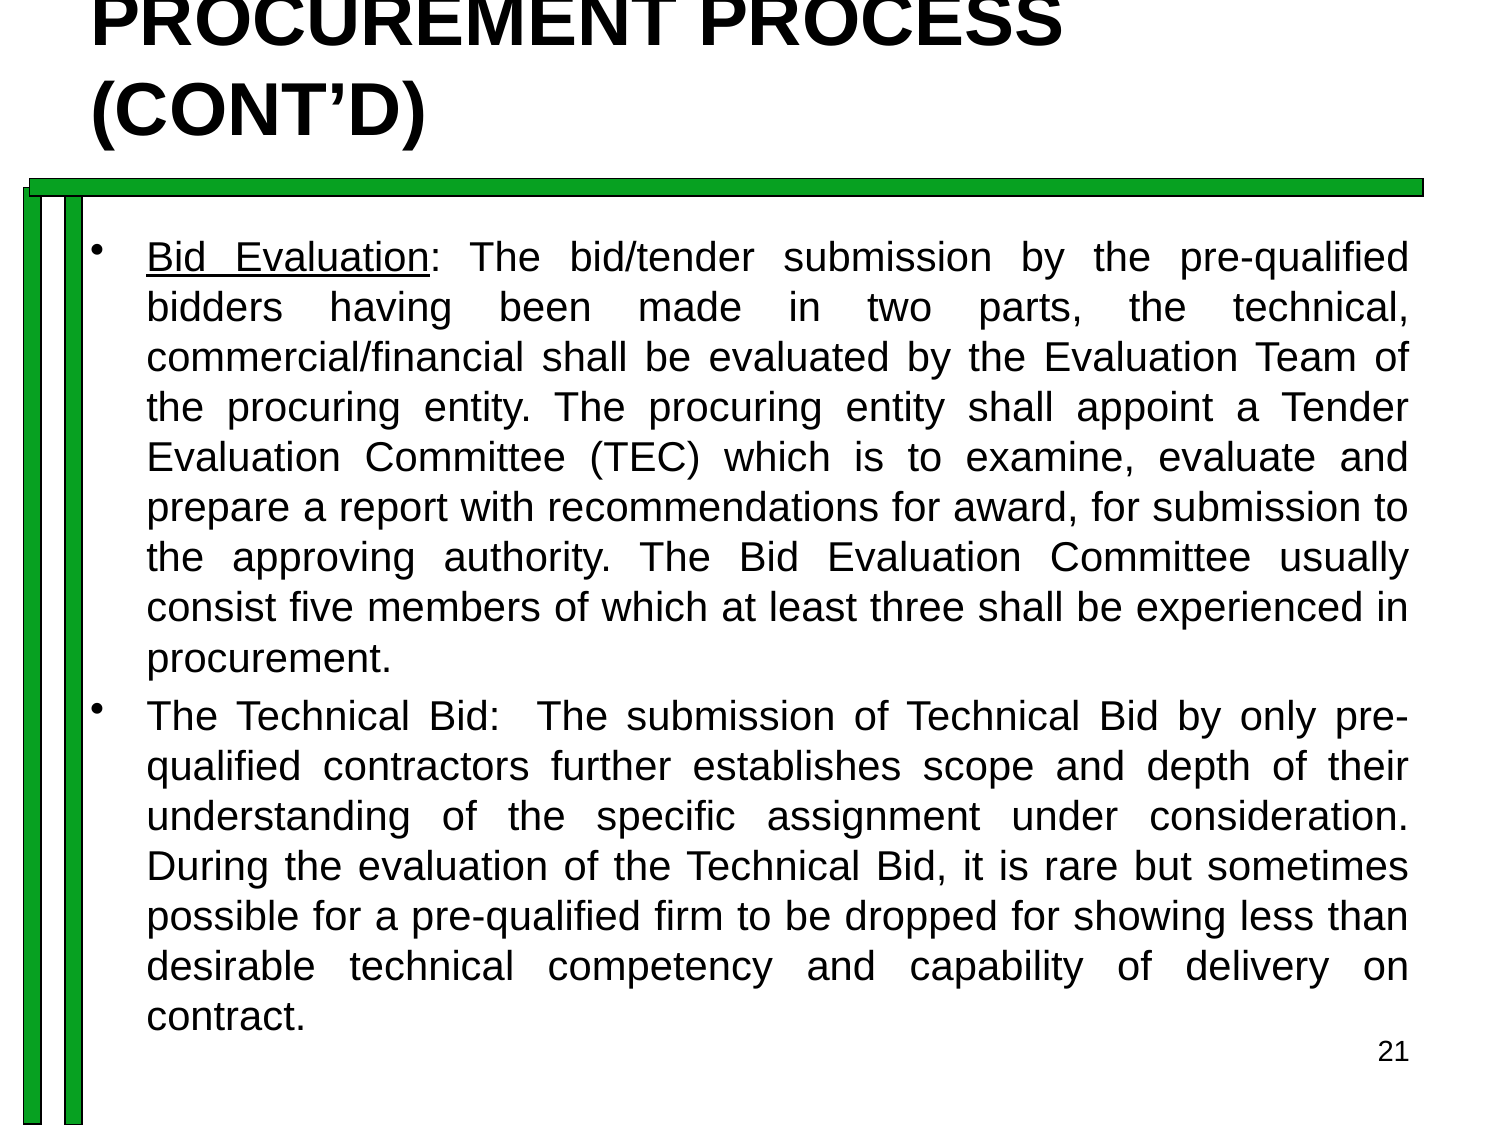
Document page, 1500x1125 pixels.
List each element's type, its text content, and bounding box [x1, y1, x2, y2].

slide_number 21 [1074, 1024, 1426, 1103]
list Bid Evaluation: The bid/tender submission by the pre-qualified bidders having been made in two parts, the technical, commercial/financial shall be evaluated by the Evaluation Team of the procuring entity. The procuring entity shall appoint a Tender Evaluation Committee (TEC) which is to examine, evaluate and prepare a report with recommendations for award, for submission to the approving authority. The Bid Evaluation Committee usually consist five members of which at least three shall be experienced in procurement. The Technical Bid: The submission of Technical Bid by only pre-qualified contractors further establishes scope and depth of their understanding of the specific assignment under consideration. During the evaluation of the Technical Bid, it is rare but sometimes possible for a pre-qualified firm to be dropped for showing less than desirable technical competency and capability of delivery on contract. [74, 222, 1426, 898]
title PROCUREMENT PROCESS (CONT’D) [74, 11, 1426, 200]
